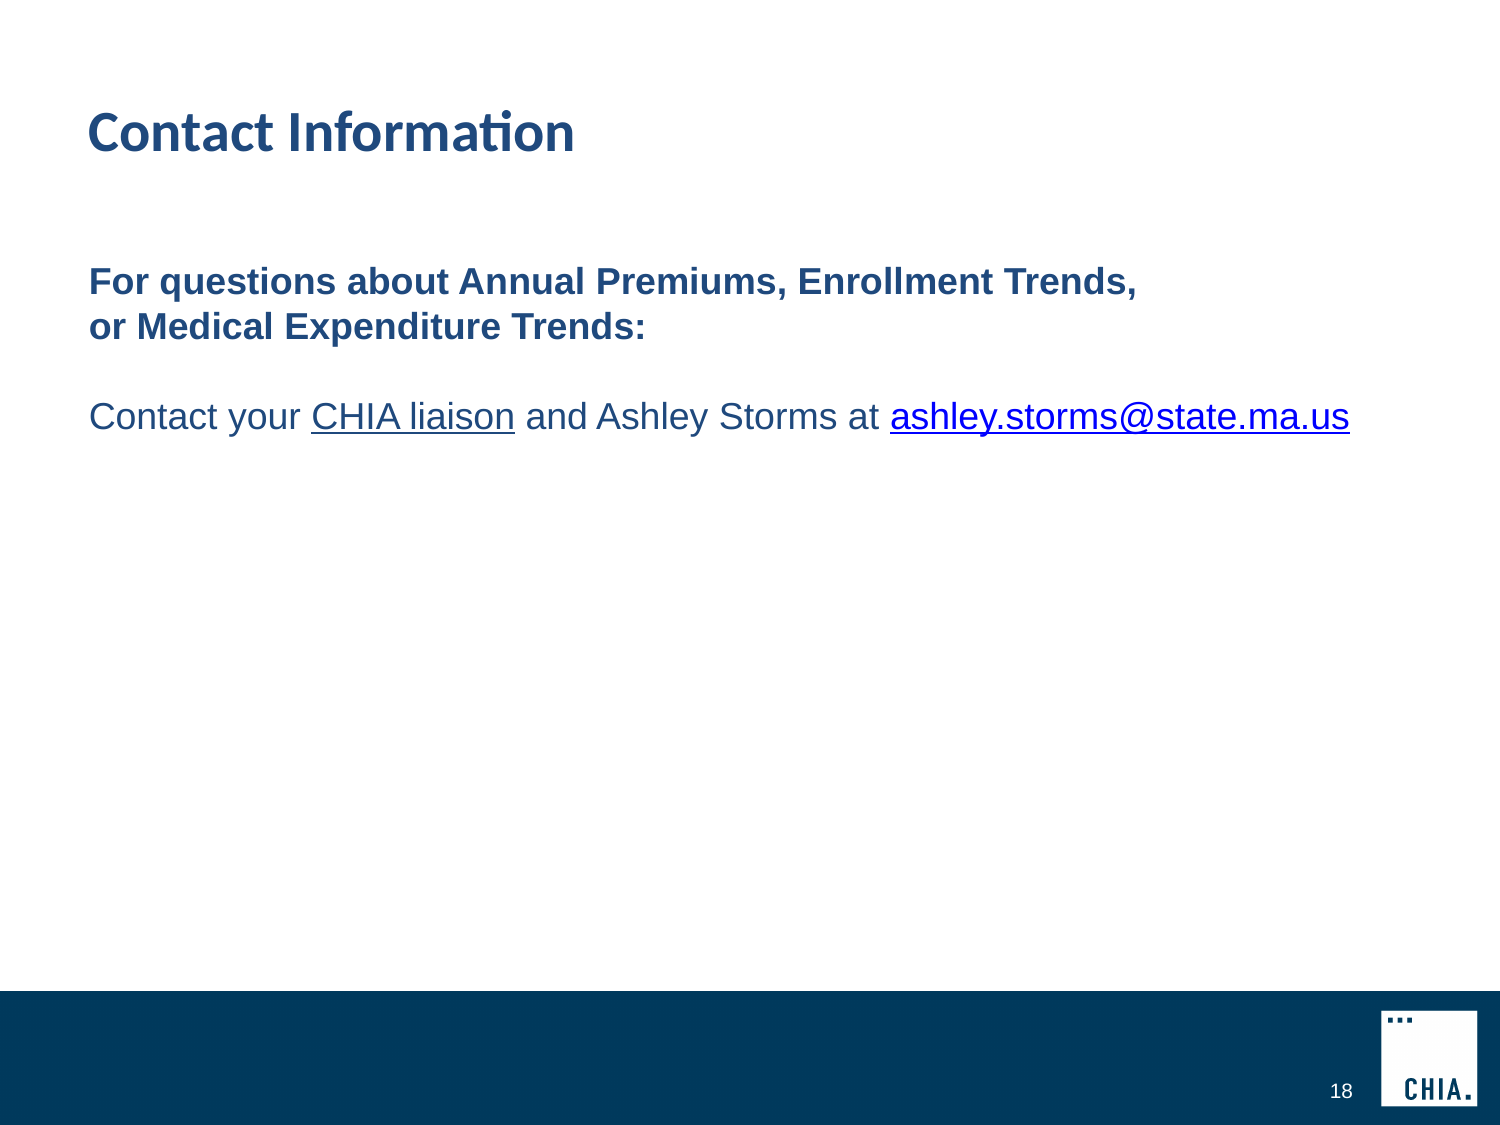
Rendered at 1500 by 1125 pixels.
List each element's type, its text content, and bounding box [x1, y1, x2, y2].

picture [0, 991, 1500, 1125]
list For questions about Annual Premiums, Enrollment Trends, or Medical Expenditure Trends: Contact your CHIA liaison and Ashley Storms at ashley.storms@state.ma.us [73, 249, 1393, 975]
title Contact Information [73, 75, 1393, 181]
slide_number 18 [1017, 1060, 1368, 1121]
